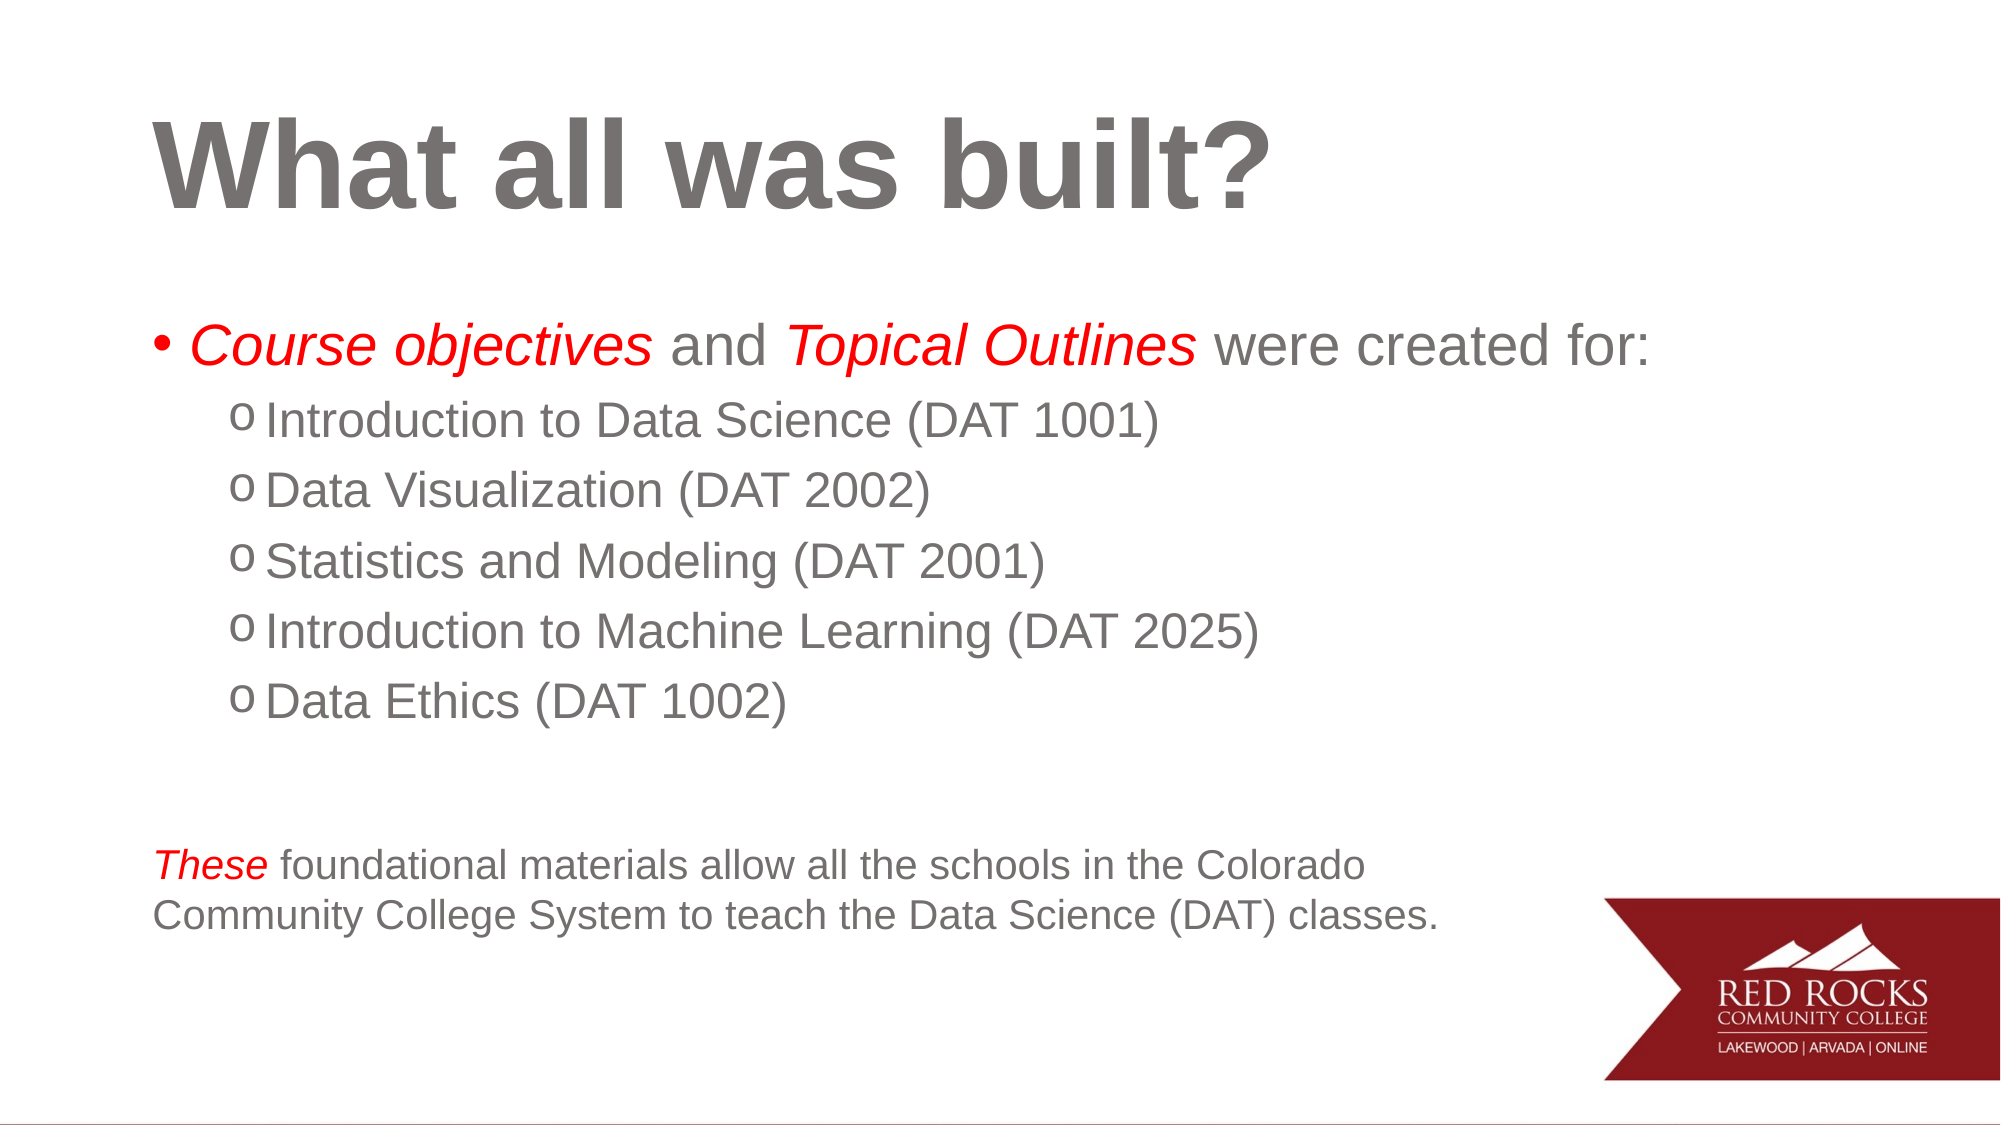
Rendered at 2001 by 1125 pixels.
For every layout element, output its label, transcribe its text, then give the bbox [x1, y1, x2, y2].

picture [0, 0, 2001, 1125]
title What all was built? [137, 59, 1863, 278]
list Course objectives and Topical Outlines were created for: Introduction to Data Science (DAT 1001) Data Visualization (DAT 2002) Statistics and Modeling (DAT 2001) Introduction to Machine Learning (DAT 2025) Data Ethics (DAT 1002) [137, 299, 1863, 765]
text_box These foundational materials allow all the schools in the Colorado Community College System to teach the Data Science (DAT) classes. [137, 829, 1546, 945]
